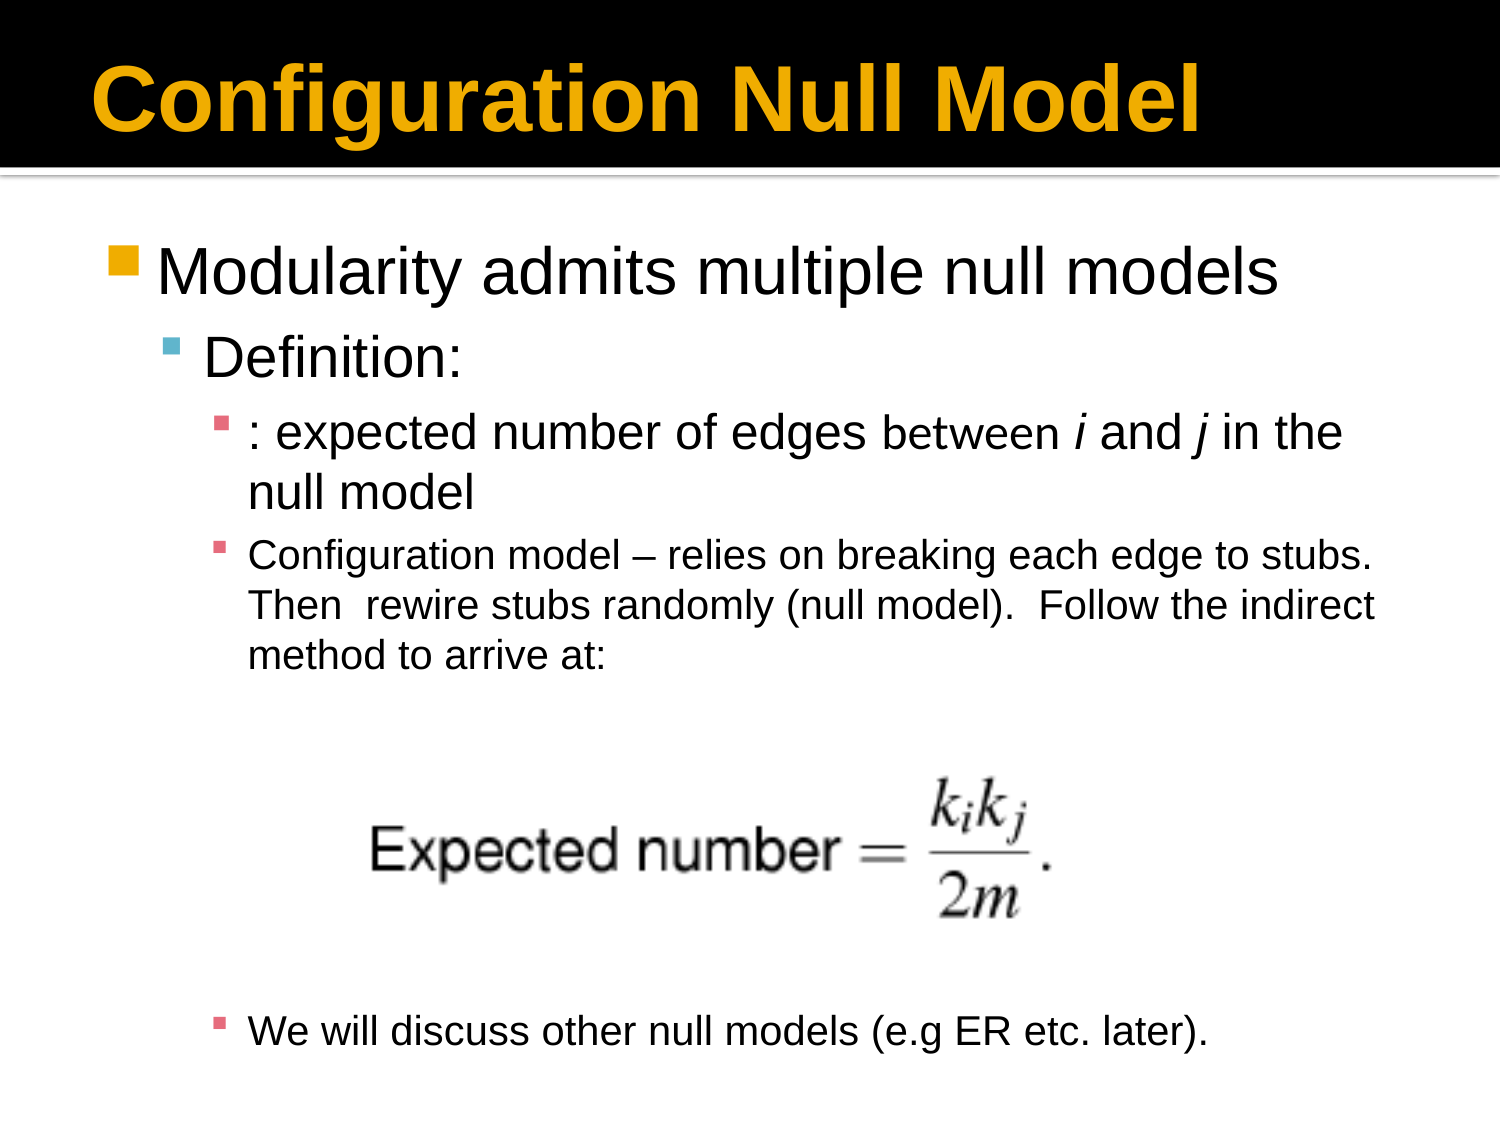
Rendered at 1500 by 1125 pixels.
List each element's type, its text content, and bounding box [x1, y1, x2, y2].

title Configuration Null Model [75, 12, 1425, 175]
picture [337, 749, 1088, 953]
